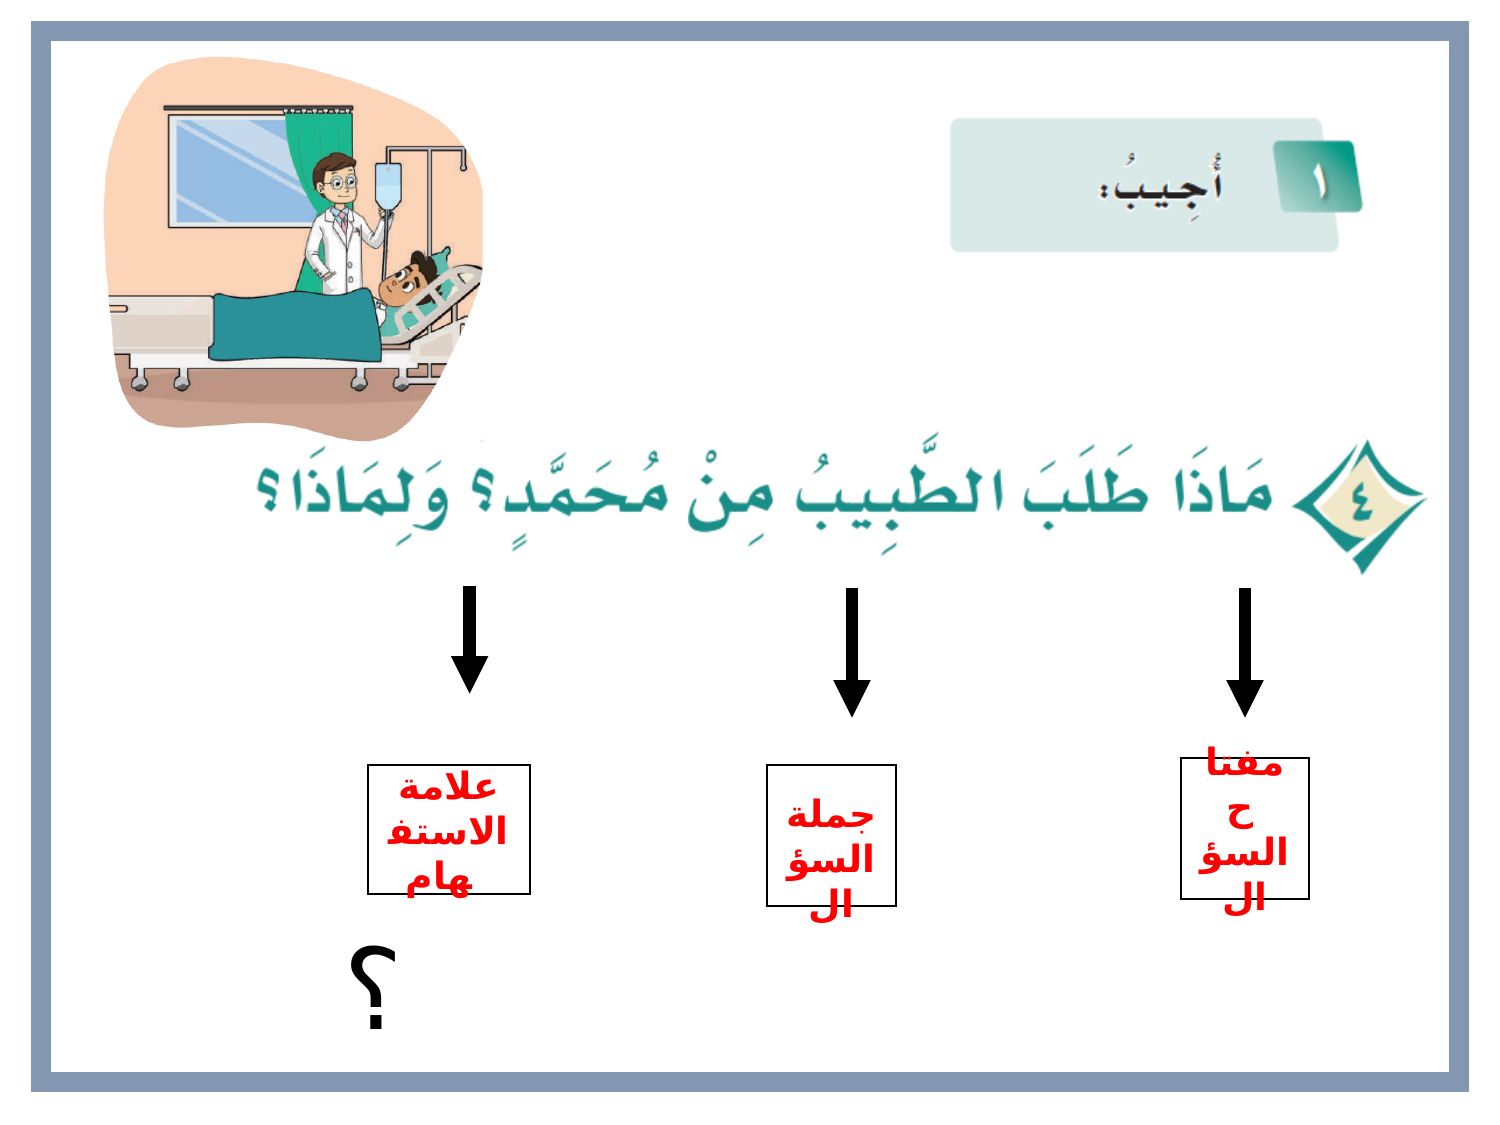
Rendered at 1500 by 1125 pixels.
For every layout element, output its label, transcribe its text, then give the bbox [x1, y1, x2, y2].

picture [89, 50, 1431, 586]
text_box مفتاح السؤال [1180, 757, 1310, 900]
text_box [40, 30, 1460, 1083]
text_box ؟ [283, 898, 464, 1092]
text_box علامة الاستفهام [367, 764, 531, 895]
picture [944, 92, 1384, 293]
text_box جملة السؤال [766, 764, 897, 907]
